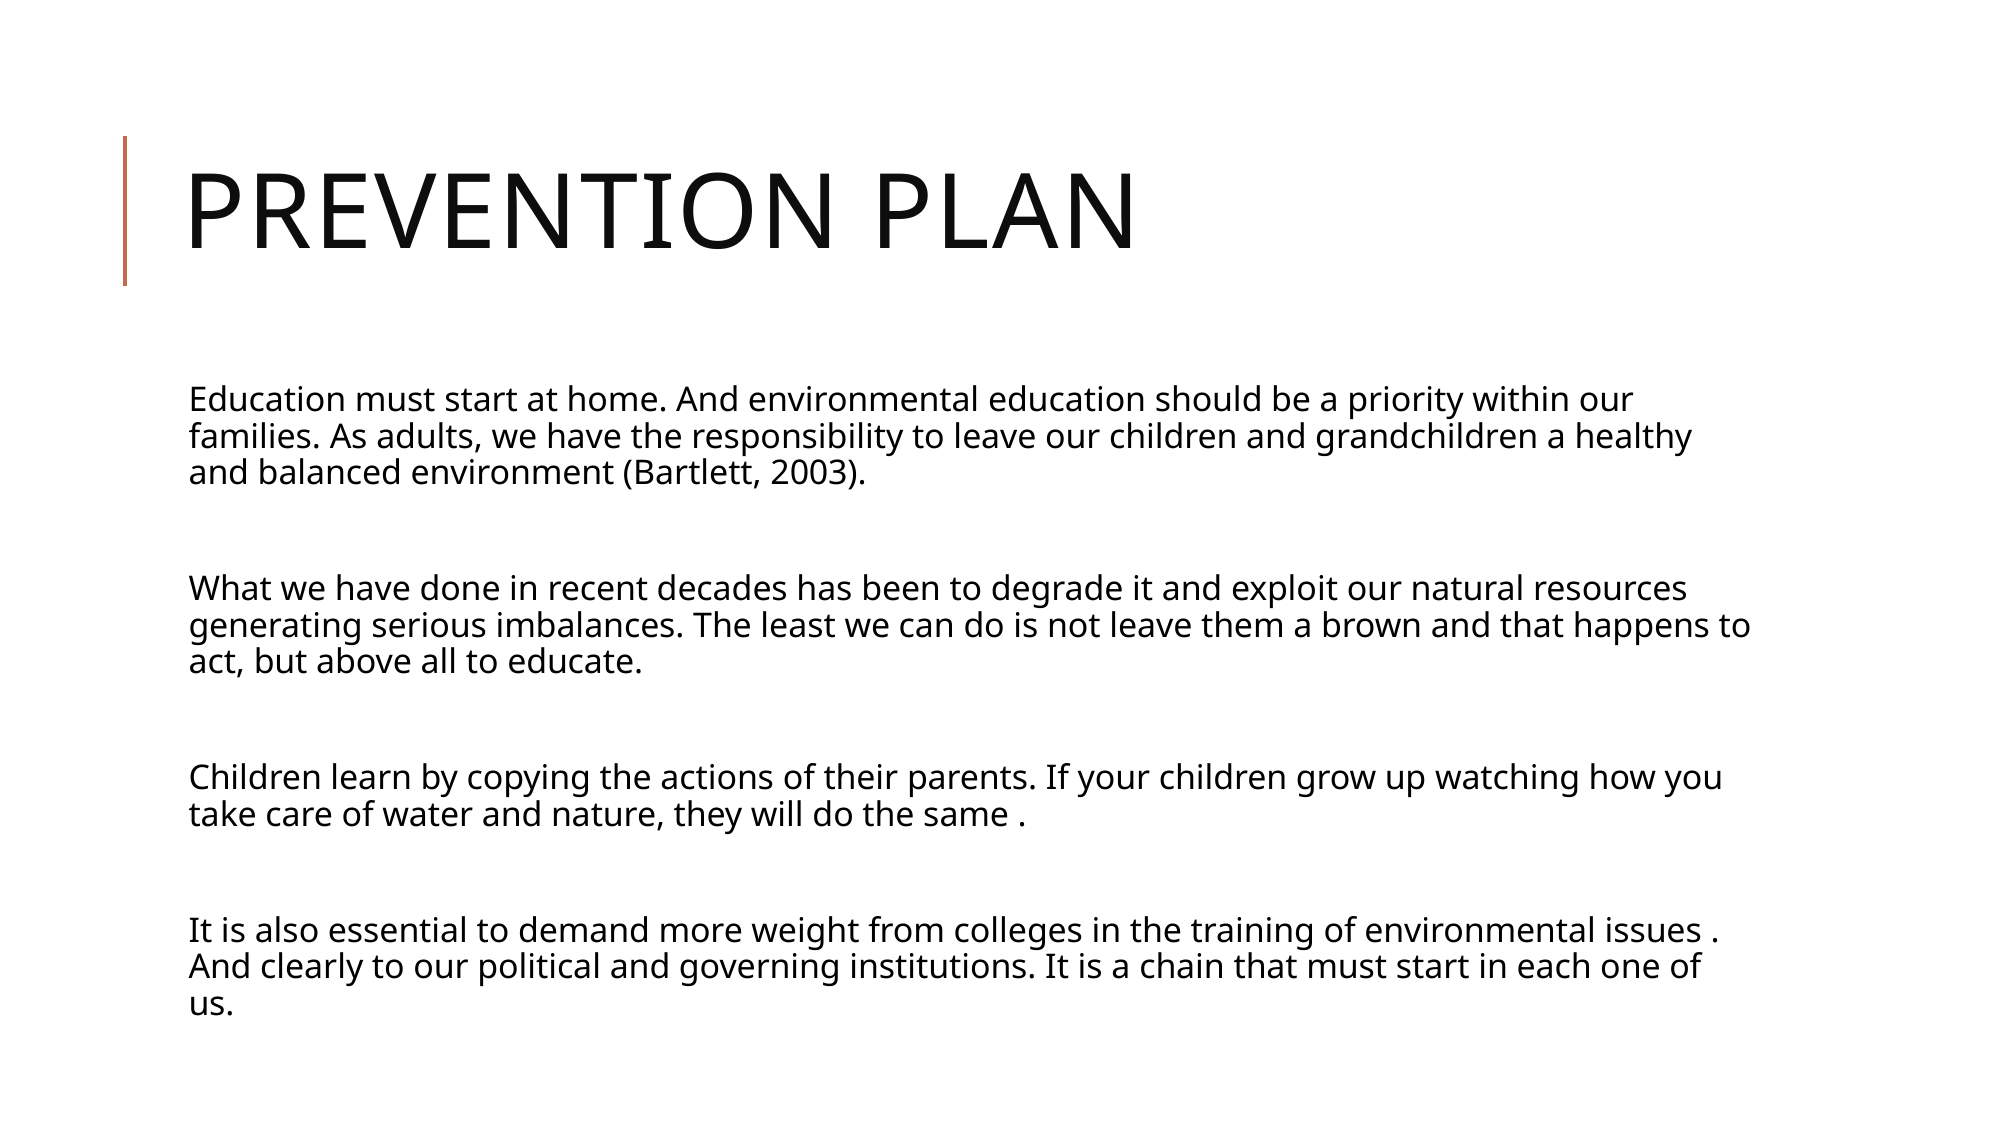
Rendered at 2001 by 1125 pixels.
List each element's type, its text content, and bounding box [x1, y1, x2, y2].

title Prevention plan [168, 96, 1763, 342]
list Education must start at home. And environmental education should be a priority within our families. As adults, we have the responsibility to leave our children and grandchildren a healthy and balanced environment (Bartlett, 2003). What we have done in recent decades has been to degrade it and exploit our natural resources generating serious imbalances. The least we can do is not leave them a brown and that happens to act, but above all to educate. Children learn by copying the actions of their parents. If your children grow up watching how you take care of water and nature, they will do the same . It is also essential to demand more weight from colleges in the training of environmental issues . And clearly to our political and governing institutions. It is a chain that must start in each one of us. [168, 375, 1763, 1035]
